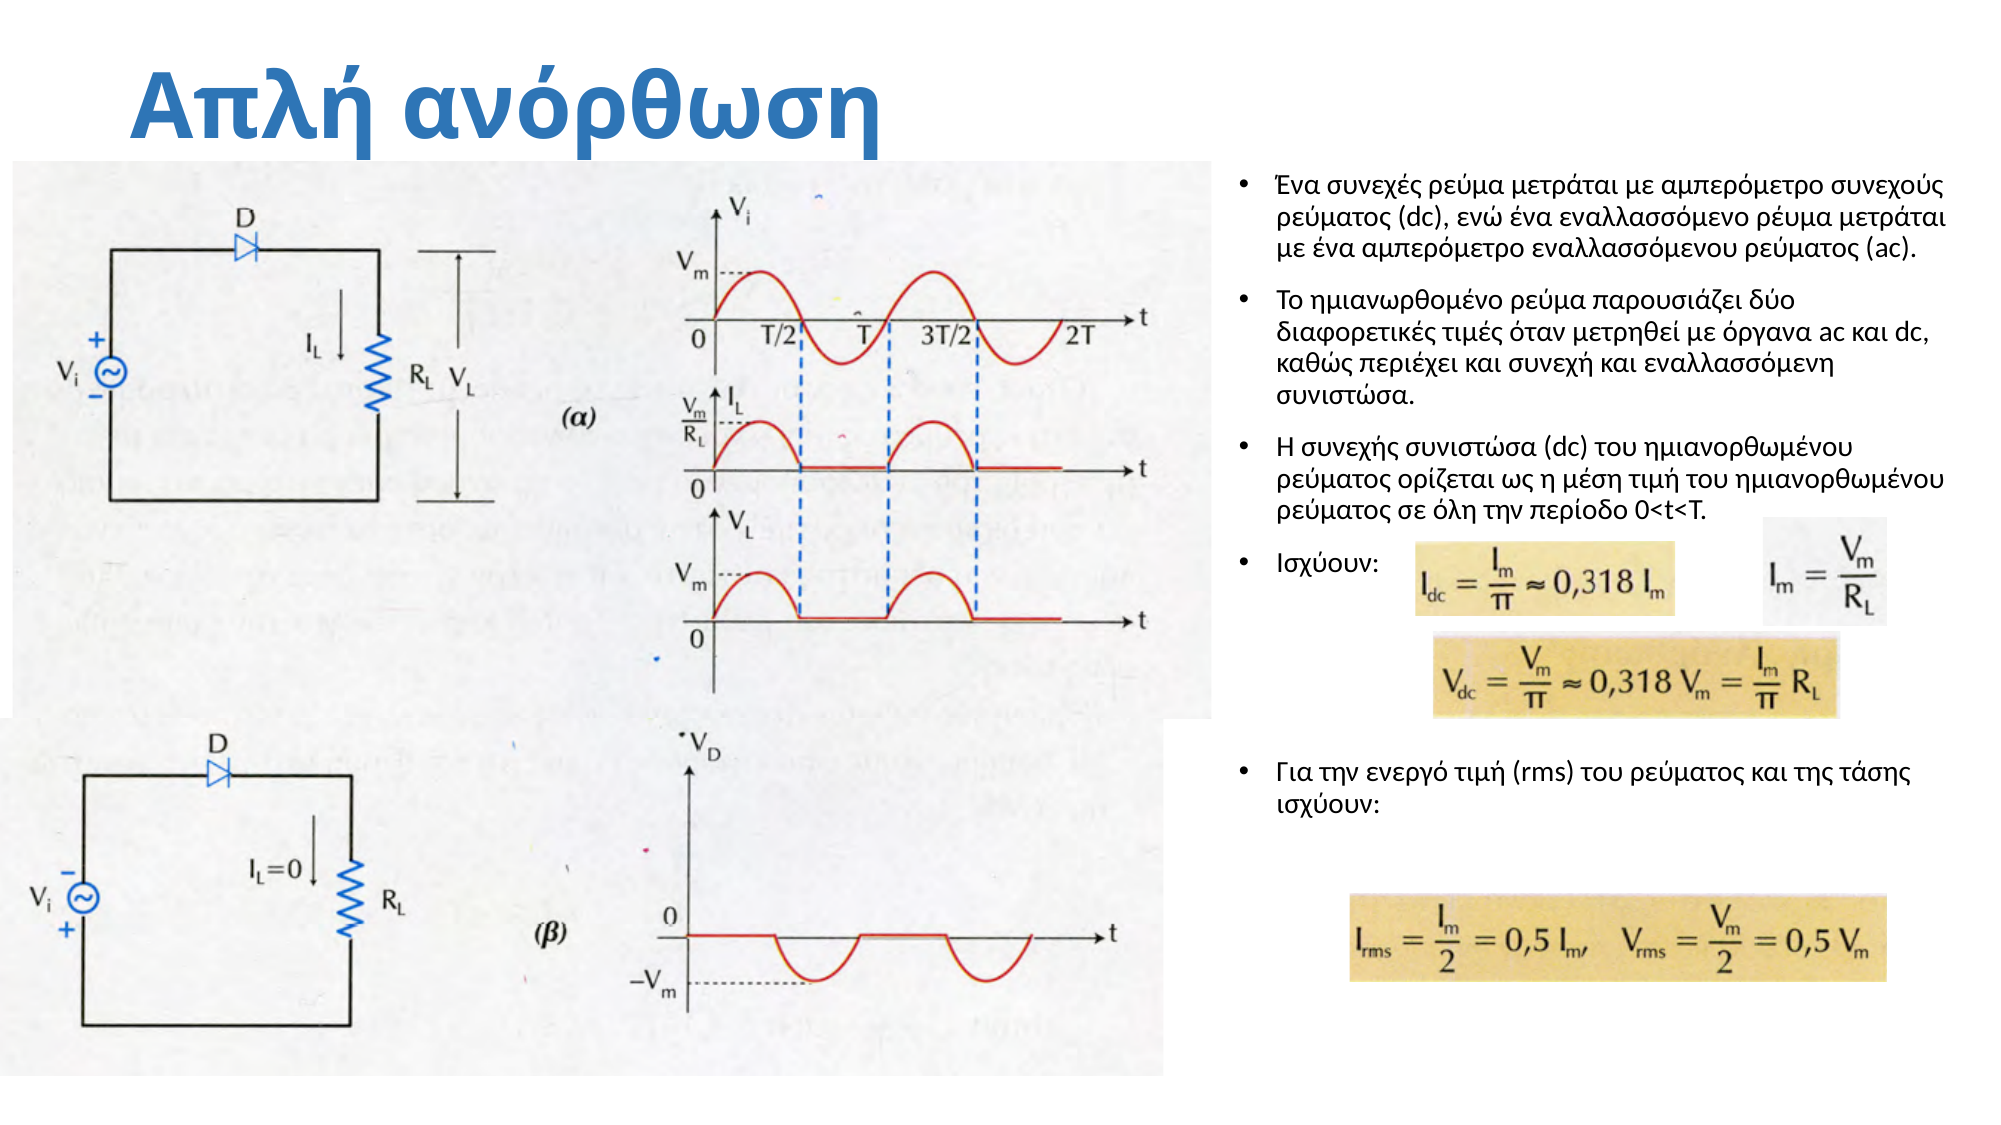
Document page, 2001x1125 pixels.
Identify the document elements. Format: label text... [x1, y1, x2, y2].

picture [1432, 631, 1841, 719]
list Ένα συνεχές ρεύμα μετράται με αμπερόμετρο συνεχούς ρεύματος (dc), ενώ ένα εναλλασσόμενο ρέυμα μετράται με ένα αμπερόμετρο εναλλασσόμενου ρεύματος (ac). To ημιανωρθομένο ρεύμα παρουσιάζει δύο διαφορετικές τιμές όταν μετρηθεί με όργανα ac και dc, καθώς περιέχει και συνεχή και εναλλασσόμενη συνιστώσα. Η συνεχής συνιστώσα (dc) του ημιανορθωμένου ρεύματος ορίζεται ως η μέση τιμή του ημιανορθωμένου ρεύματος σε όλη την περίοδο 0<t<T. Ισχύουν: Για την ενεργό τιμή (rms) του ρεύματος και της τάσης ισχύουν: [1223, 161, 1975, 1014]
title Απλή ανόρθωση [115, 0, 1841, 218]
picture [1415, 541, 1676, 616]
picture [0, 161, 1212, 1076]
picture [1349, 893, 1887, 982]
picture [1762, 517, 1887, 626]
